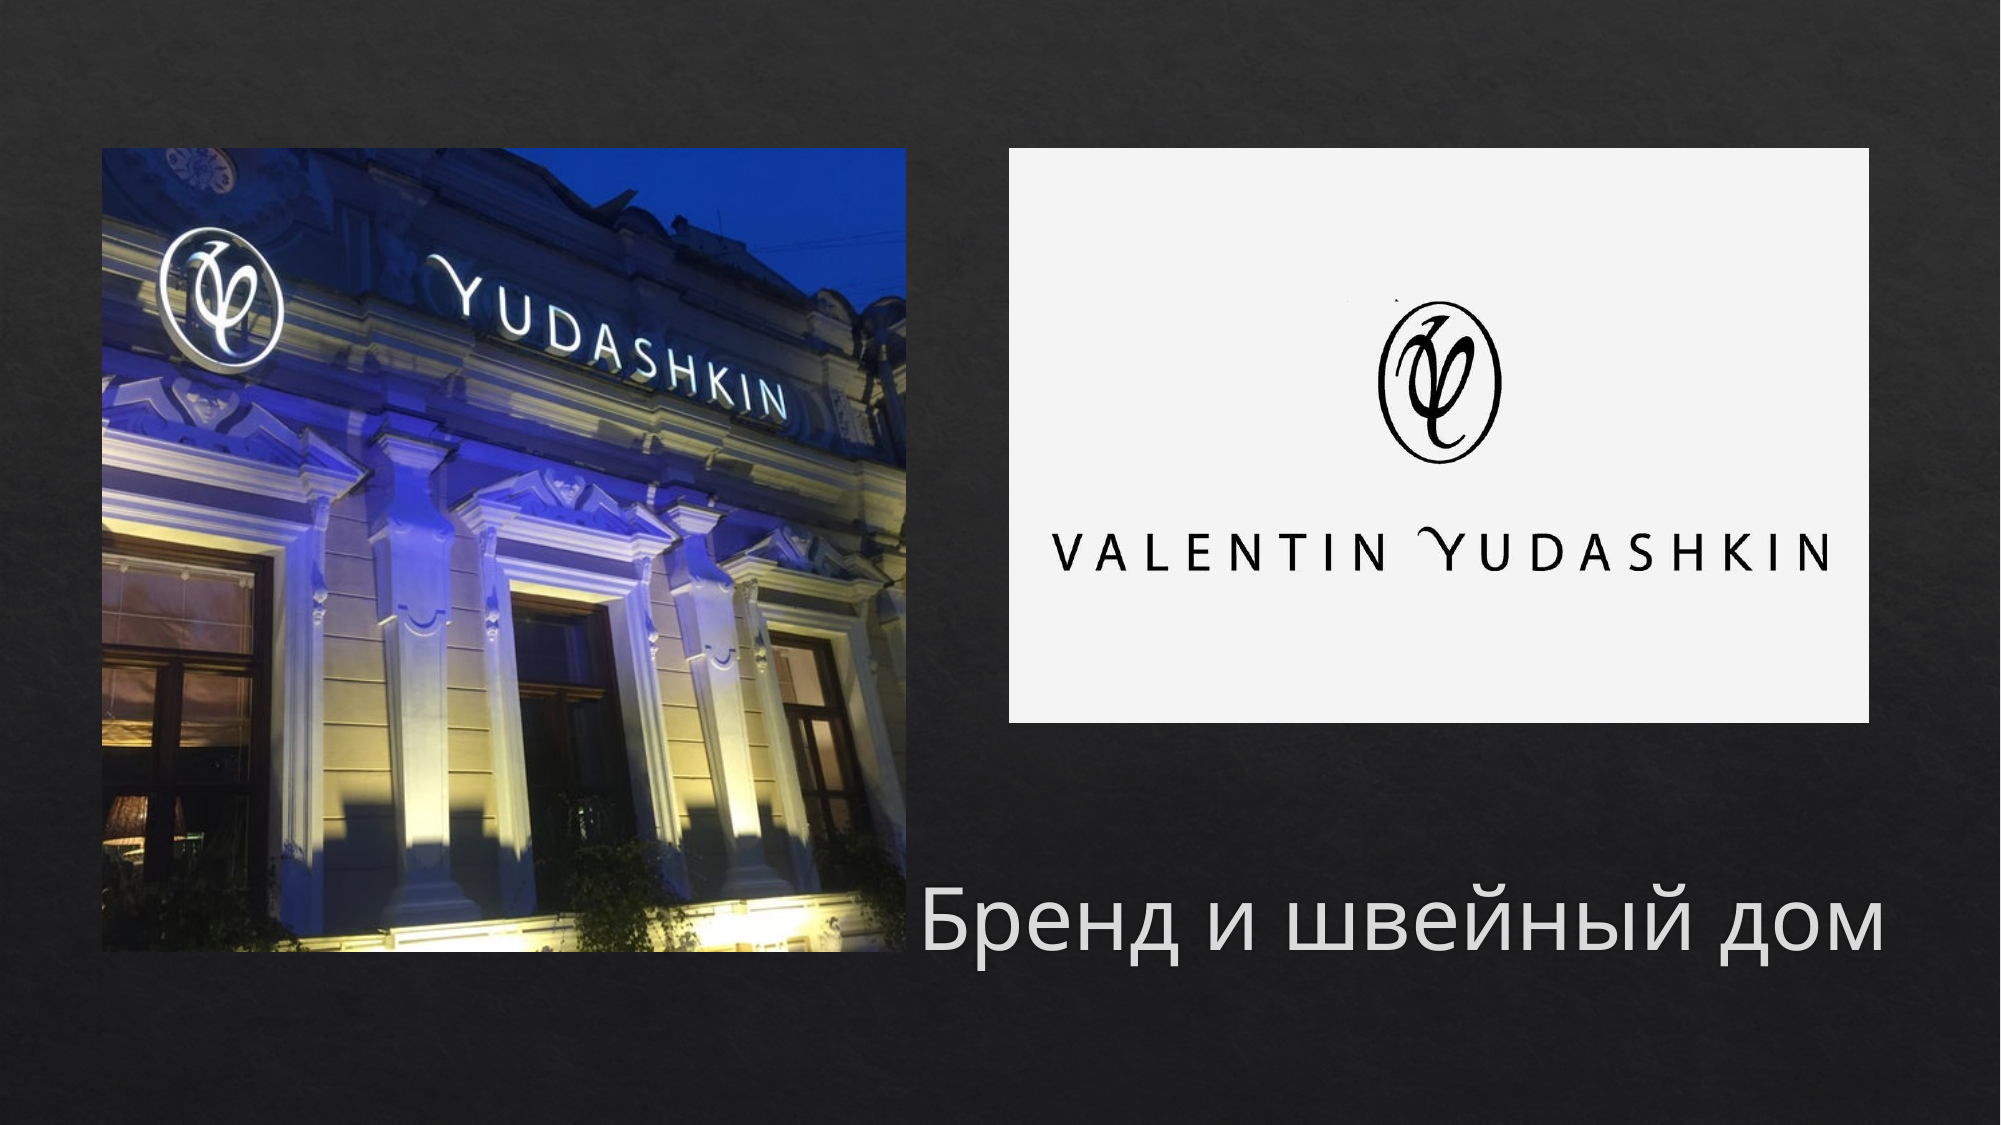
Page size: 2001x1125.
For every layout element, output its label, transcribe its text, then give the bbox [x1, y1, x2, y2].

picture [102, 148, 906, 953]
picture [1008, 148, 1869, 723]
title Бренд и швейный дом [799, 790, 1961, 976]
